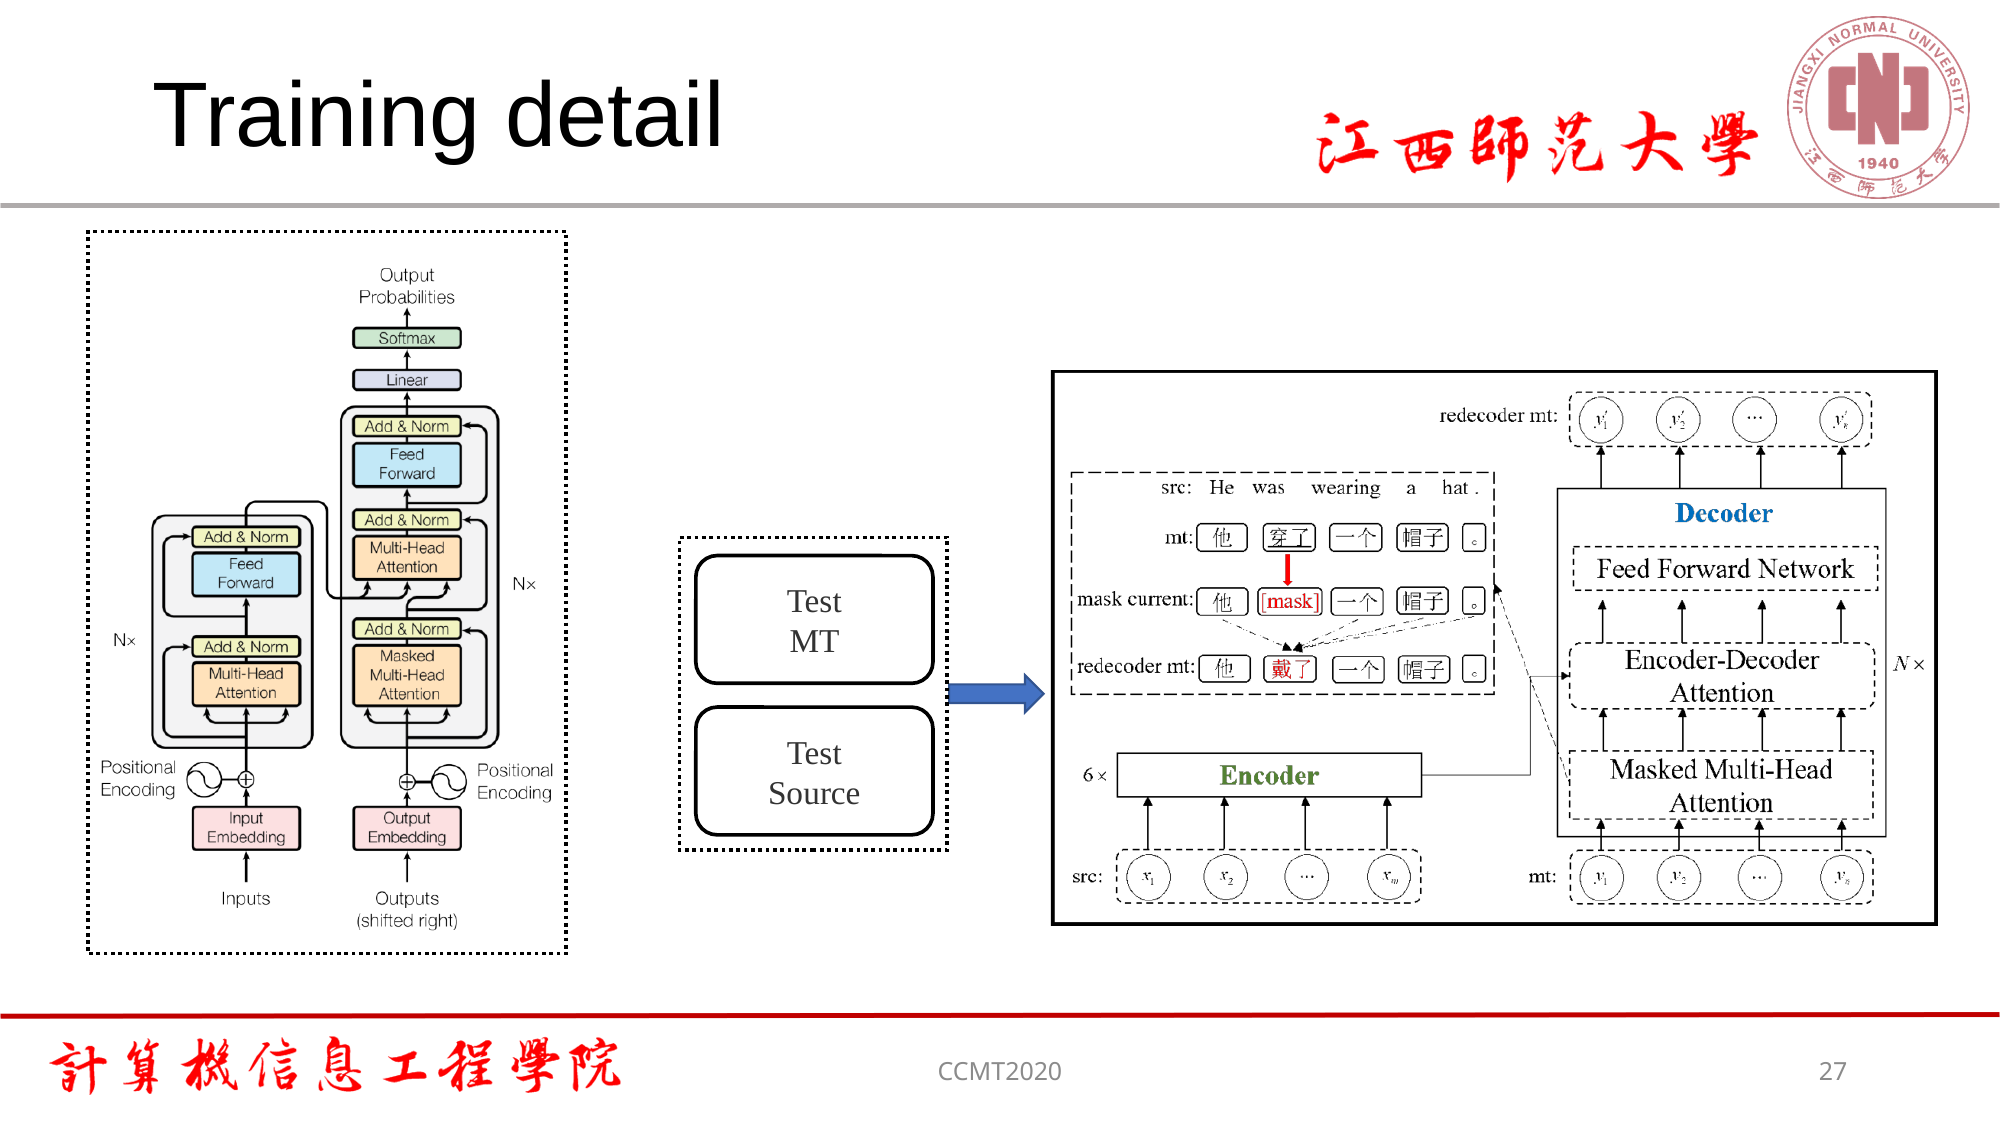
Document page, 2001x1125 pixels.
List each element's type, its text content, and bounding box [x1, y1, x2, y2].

text_box [678, 536, 948, 851]
title Training detail [137, 59, 1360, 205]
text_box [948, 683, 1021, 705]
text_box [87, 947, 567, 955]
footer CCMT2020 [662, 1042, 1338, 1103]
picture [0, 0, 2001, 1125]
slide_number 27 [1412, 1042, 1863, 1103]
text_box [87, 231, 567, 238]
